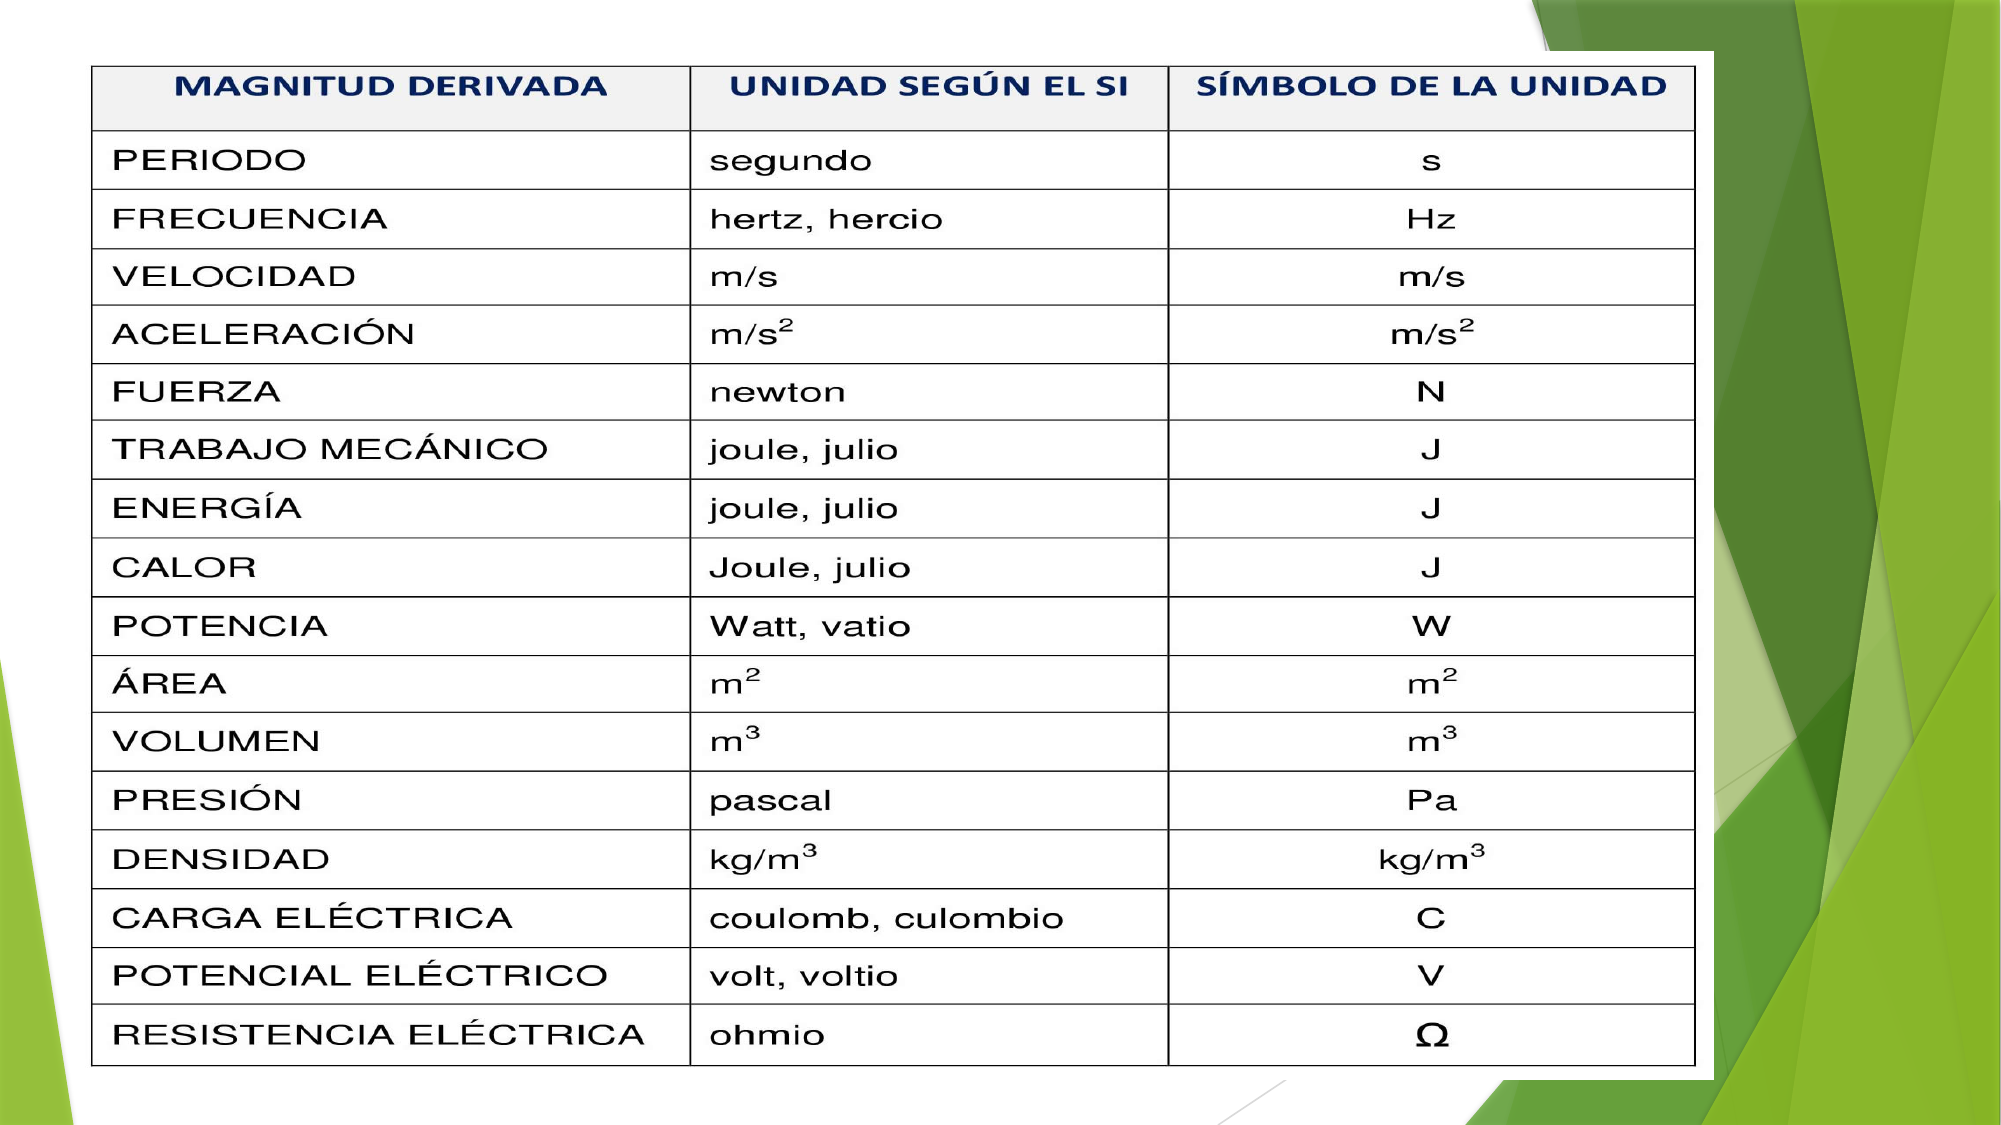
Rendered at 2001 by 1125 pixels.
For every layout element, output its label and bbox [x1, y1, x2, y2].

list [70, 51, 1715, 1080]
